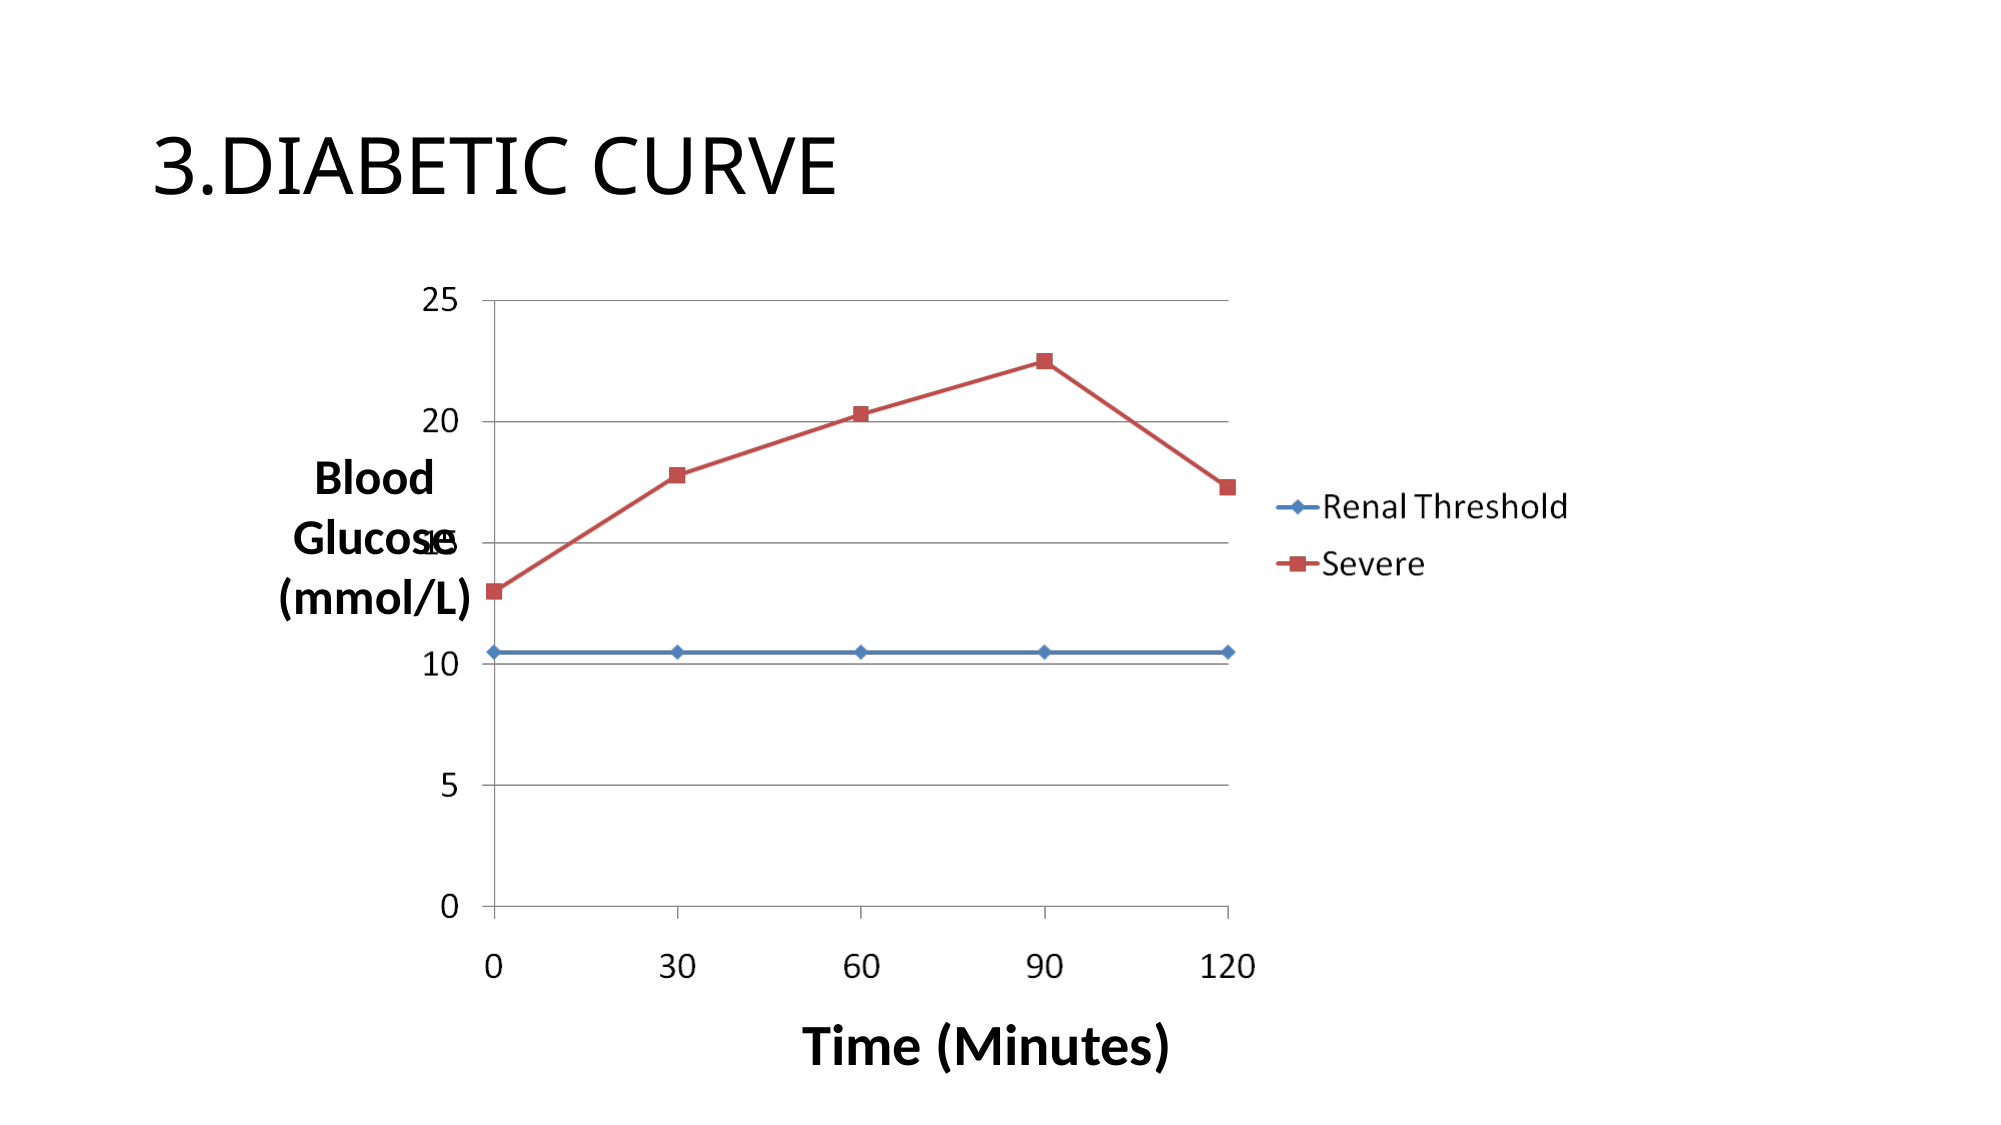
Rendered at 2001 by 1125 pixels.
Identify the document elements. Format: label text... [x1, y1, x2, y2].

text_box Time (Minutes) [787, 1010, 1375, 1085]
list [399, 267, 1600, 1010]
title 3.DIABETIC CURVE [137, 59, 1863, 278]
text_box Blood Glucose (mmol/L) [249, 437, 399, 633]
